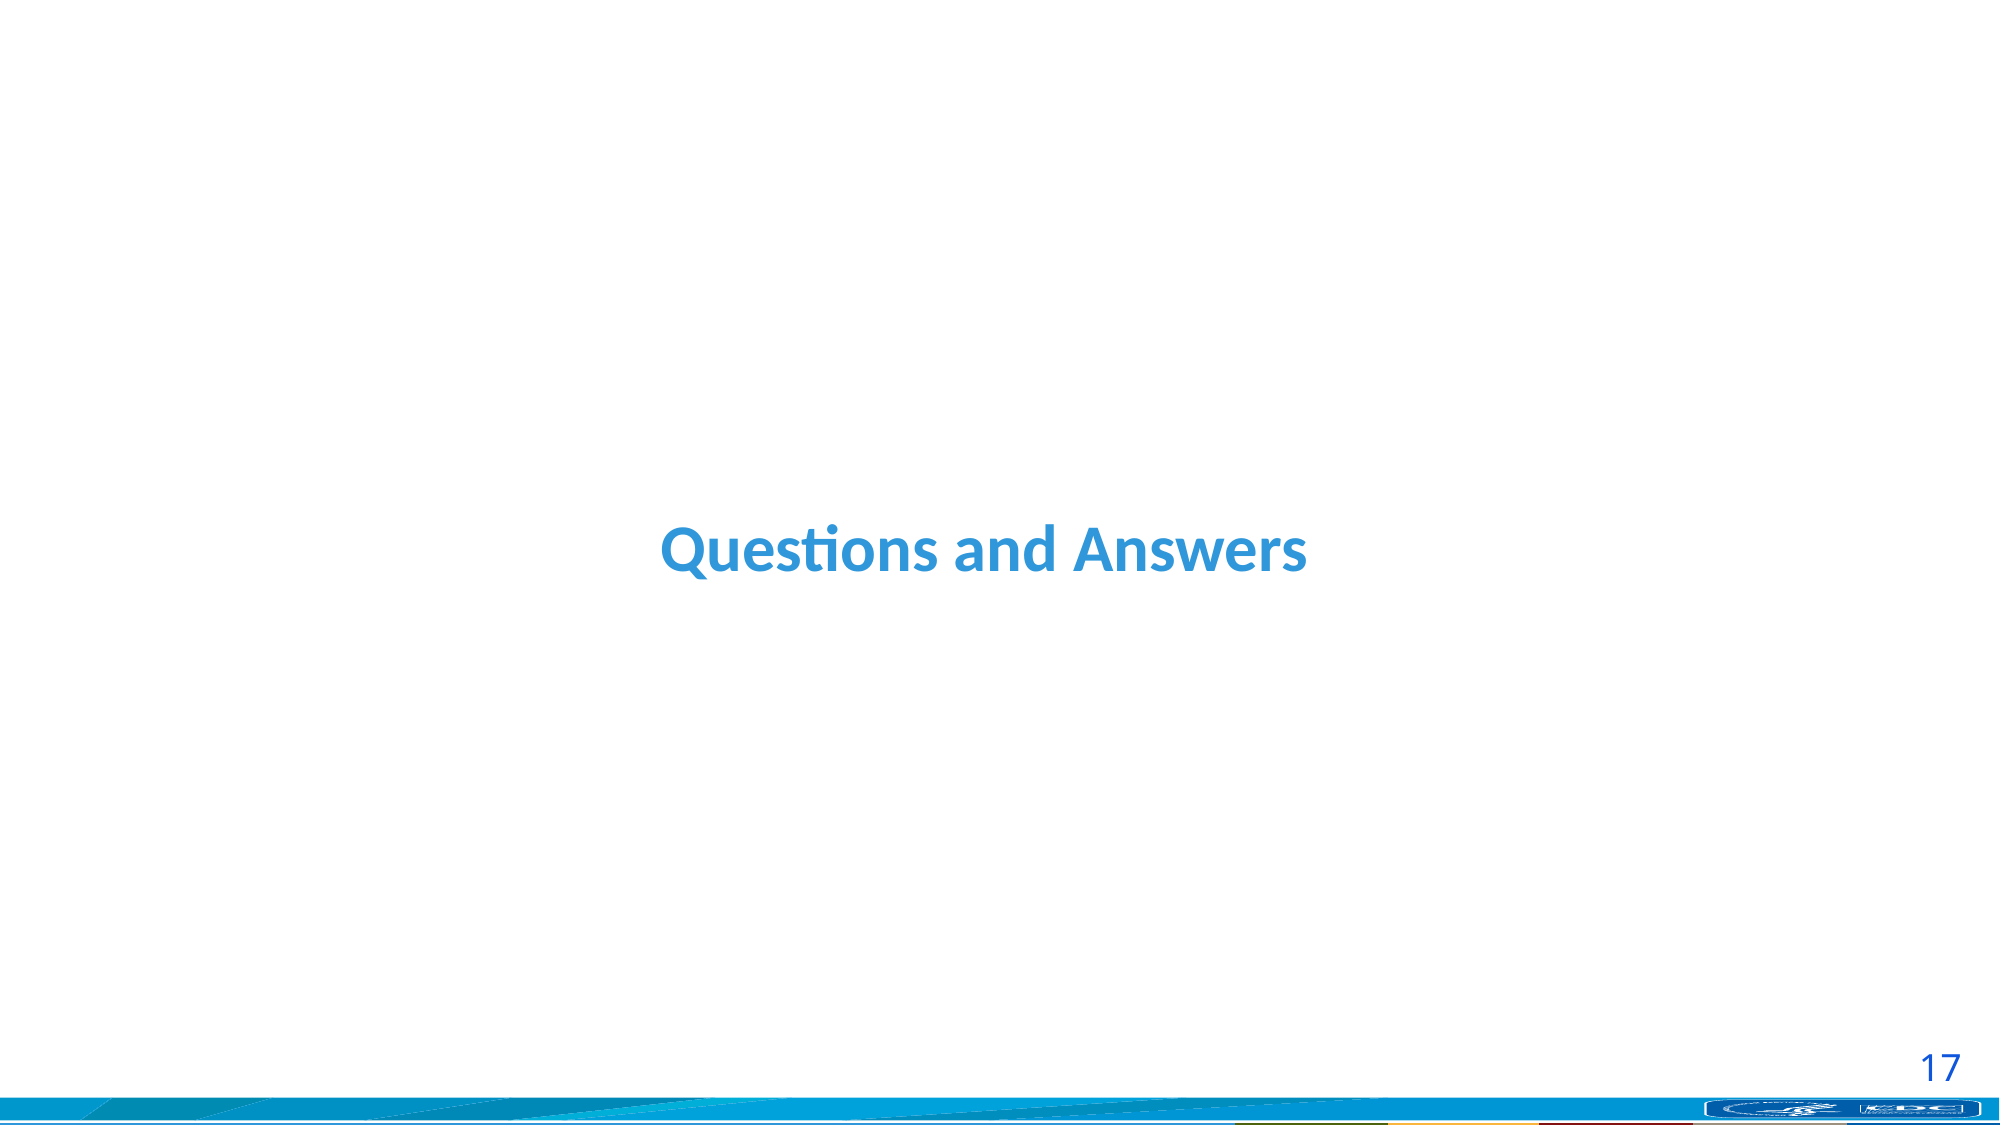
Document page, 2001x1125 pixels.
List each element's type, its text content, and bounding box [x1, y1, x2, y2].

title Questions and Answers [84, 405, 1885, 593]
